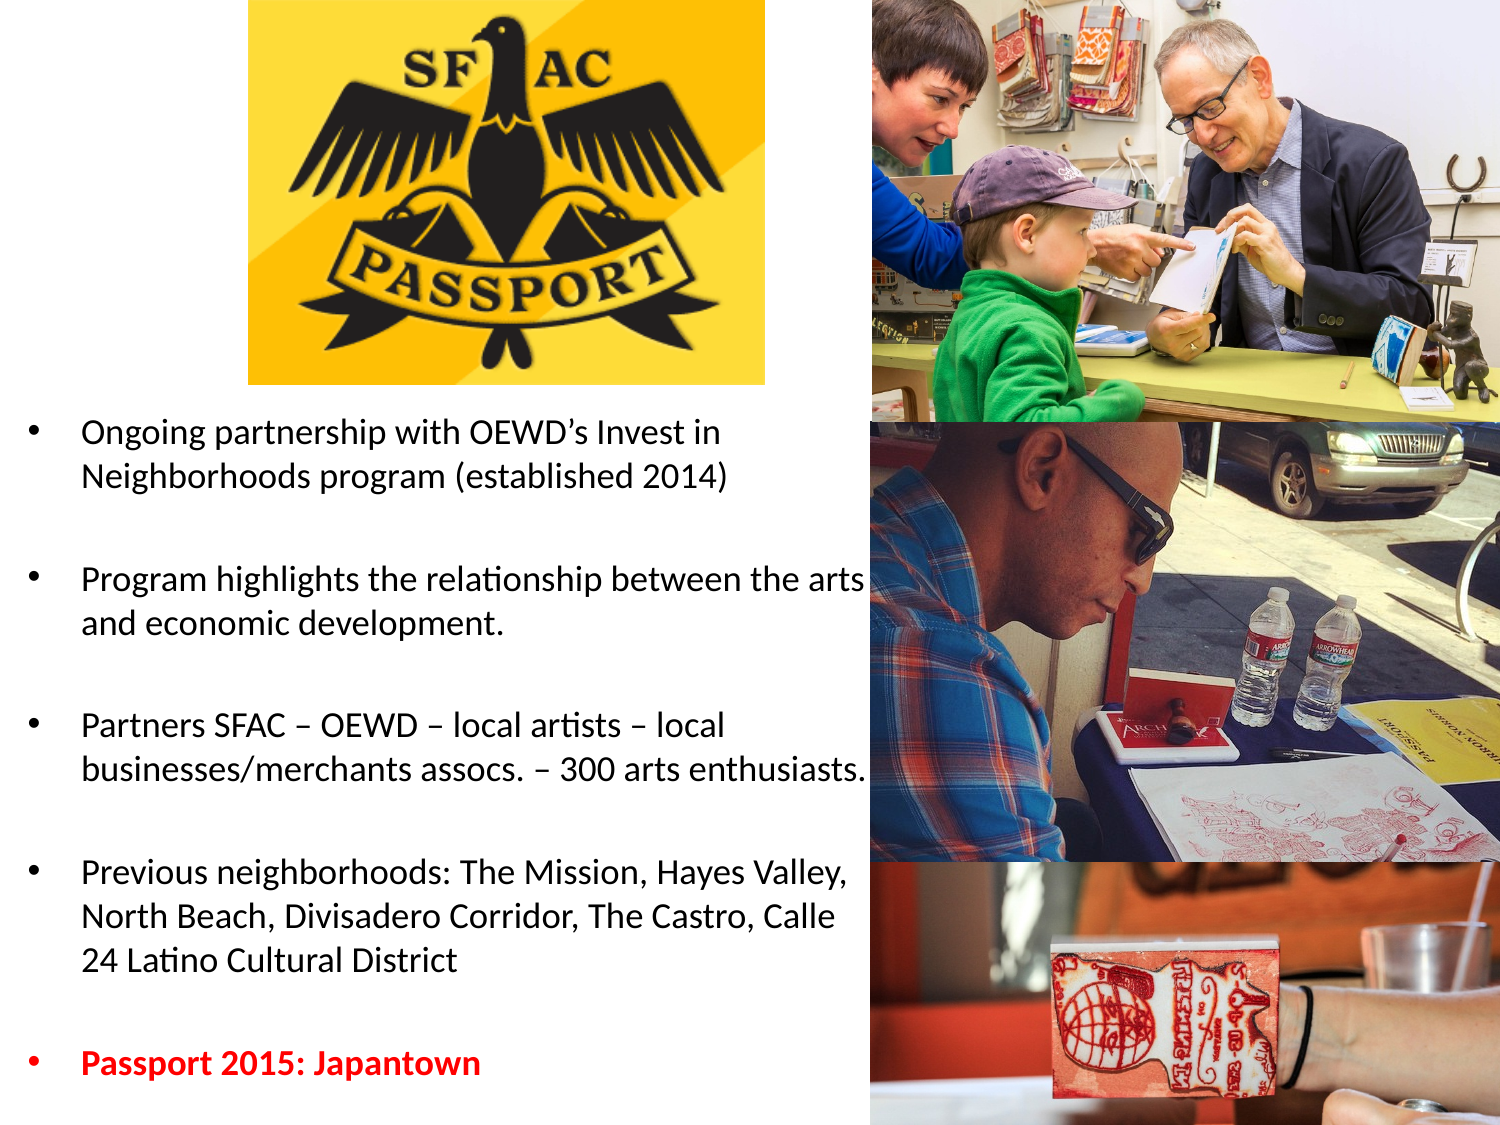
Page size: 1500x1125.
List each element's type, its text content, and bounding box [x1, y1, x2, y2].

list Ongoing partnership with OEWD’s Invest in Neighborhoods program (established 2014) Program highlights the relationship between the arts and economic development. Partners SFAC – OEWD – local artists – local businesses/merchants assocs. – 300 arts enthusiasts. Previous neighborhoods: The Mission, Hayes Valley, North Beach, Divisadero Corridor, The Castro, Calle 24 Latino Cultural District Passport 2015: Japantown [12, 399, 866, 1100]
picture [870, 0, 1500, 1125]
picture [248, 0, 765, 386]
